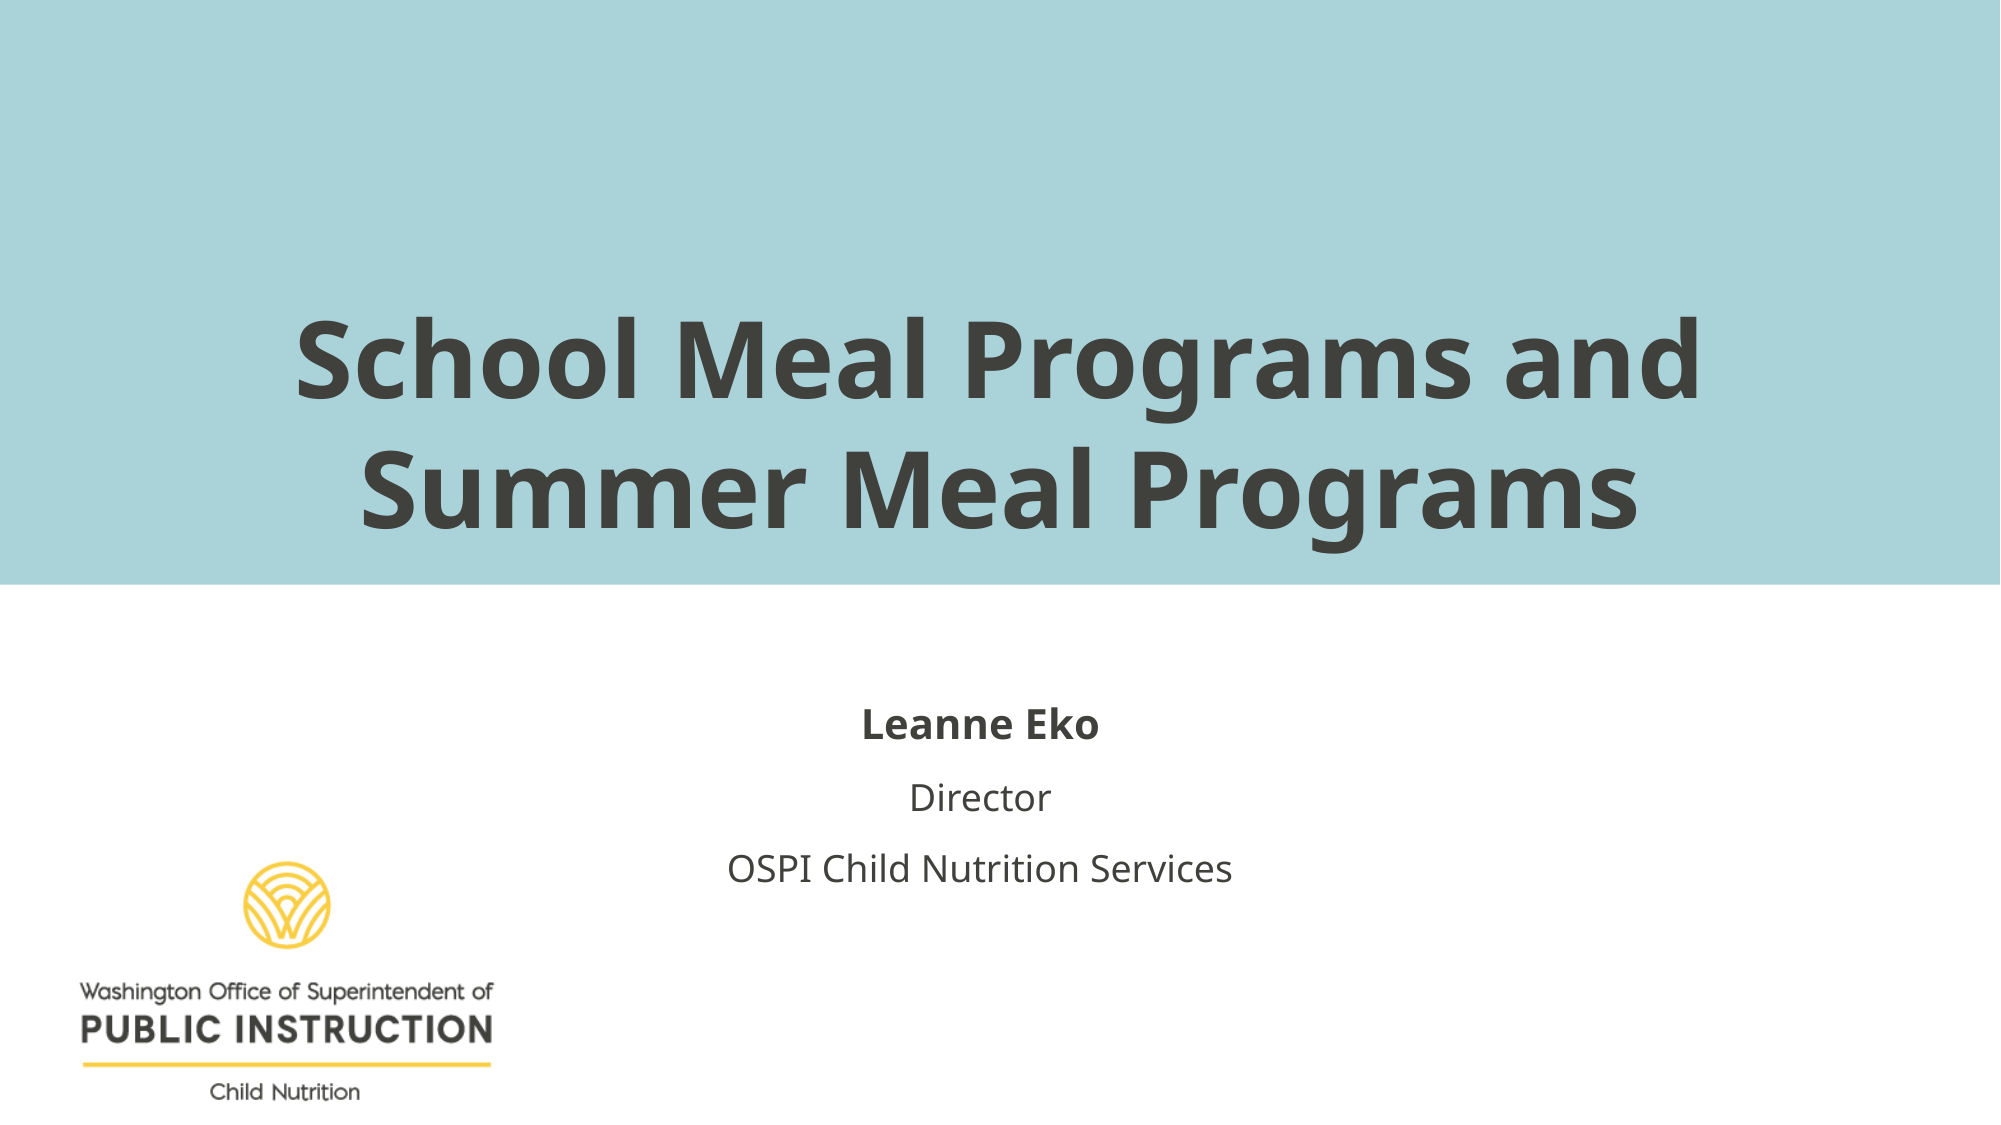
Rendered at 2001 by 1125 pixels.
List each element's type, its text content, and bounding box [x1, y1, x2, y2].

text_box Leanne Eko Director OSPI Child Nutrition Services [561, 691, 1400, 965]
title School Meal Programs and Summer Meal Programs [249, 170, 1750, 563]
picture [69, 855, 506, 1114]
